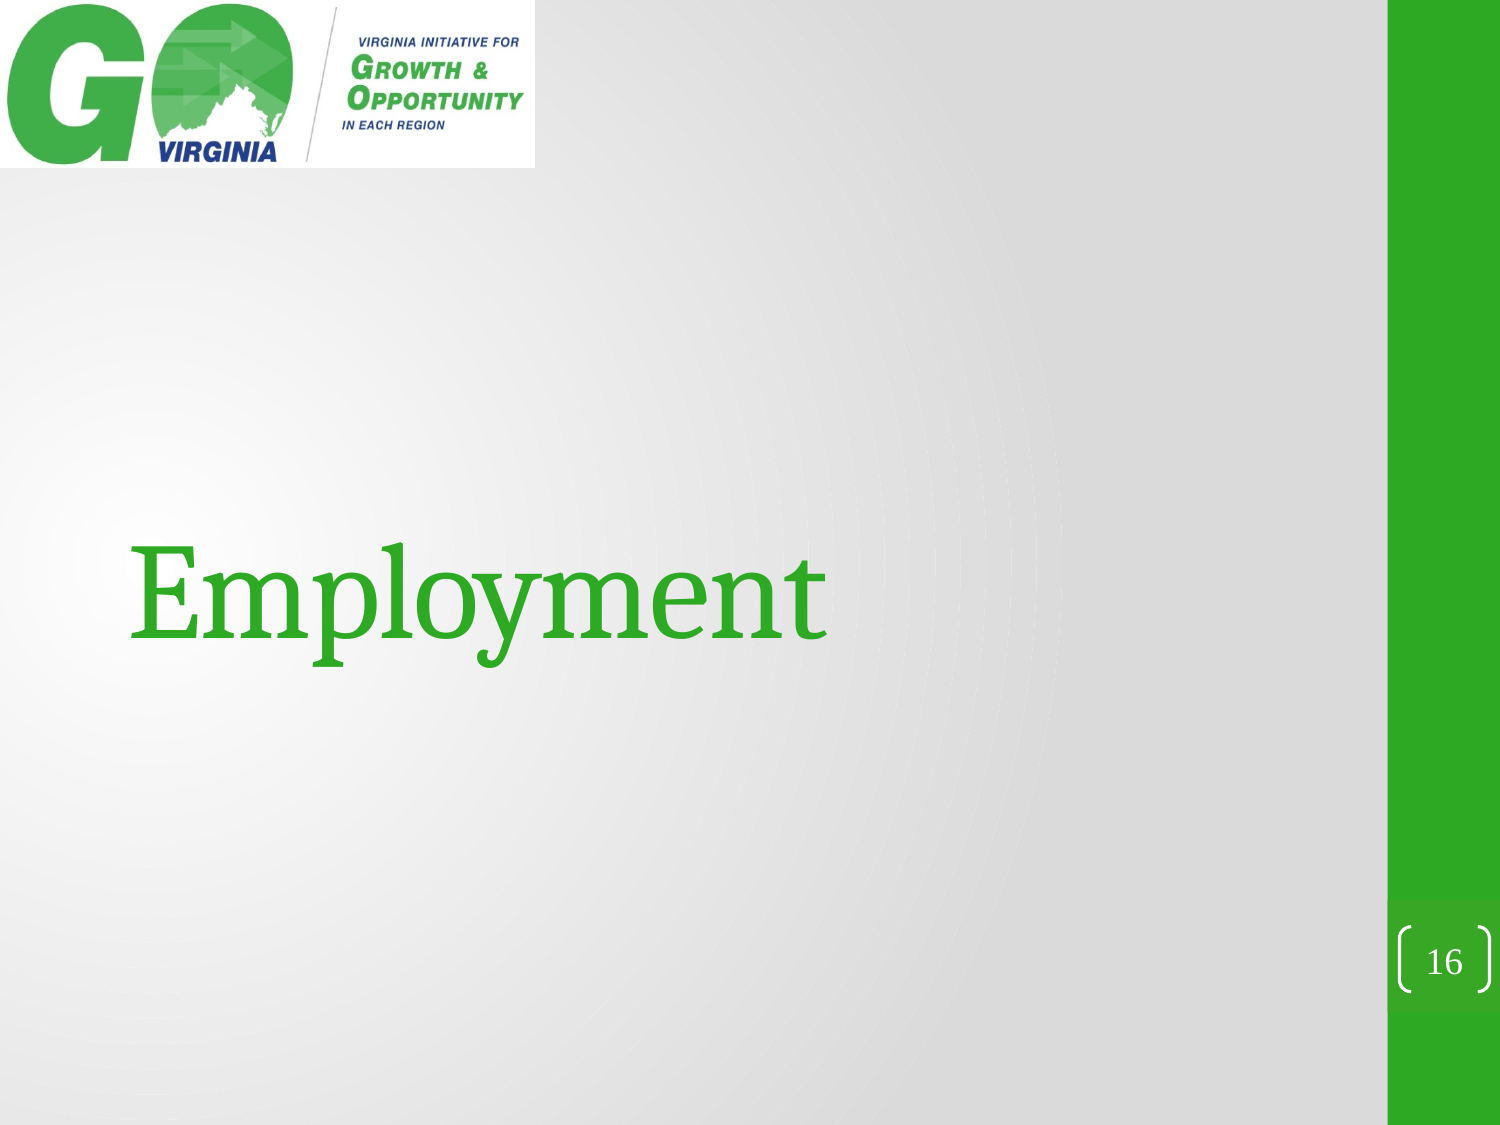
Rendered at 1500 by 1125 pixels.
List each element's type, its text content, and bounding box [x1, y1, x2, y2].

slide_number 16 [1397, 925, 1492, 994]
title Employment [112, 248, 1350, 674]
picture [0, 0, 535, 168]
